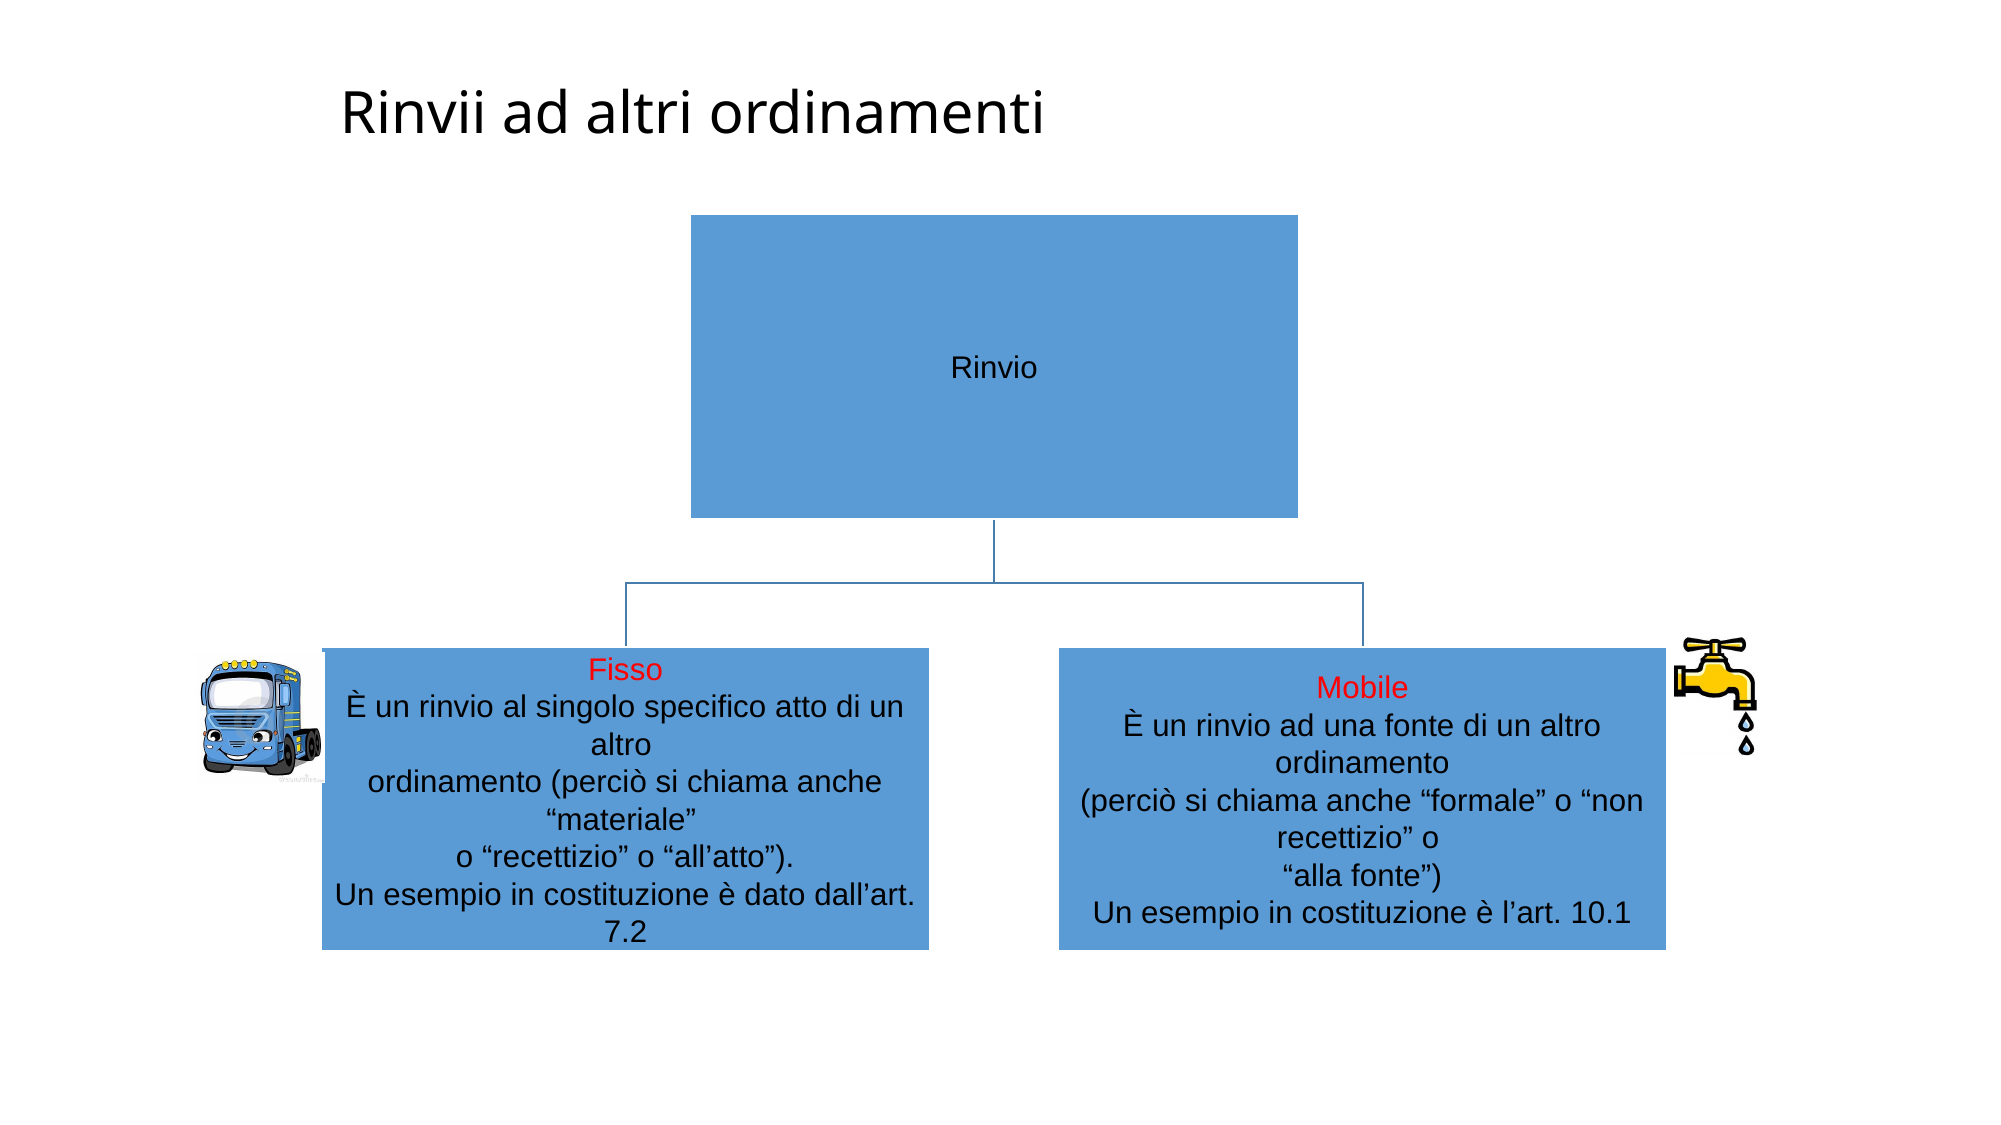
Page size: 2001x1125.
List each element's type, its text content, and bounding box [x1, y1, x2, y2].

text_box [320, 166, 1668, 999]
picture [194, 652, 325, 783]
title Rinvii ad altri ordinamenti [324, 45, 1675, 185]
picture [1674, 637, 1758, 756]
